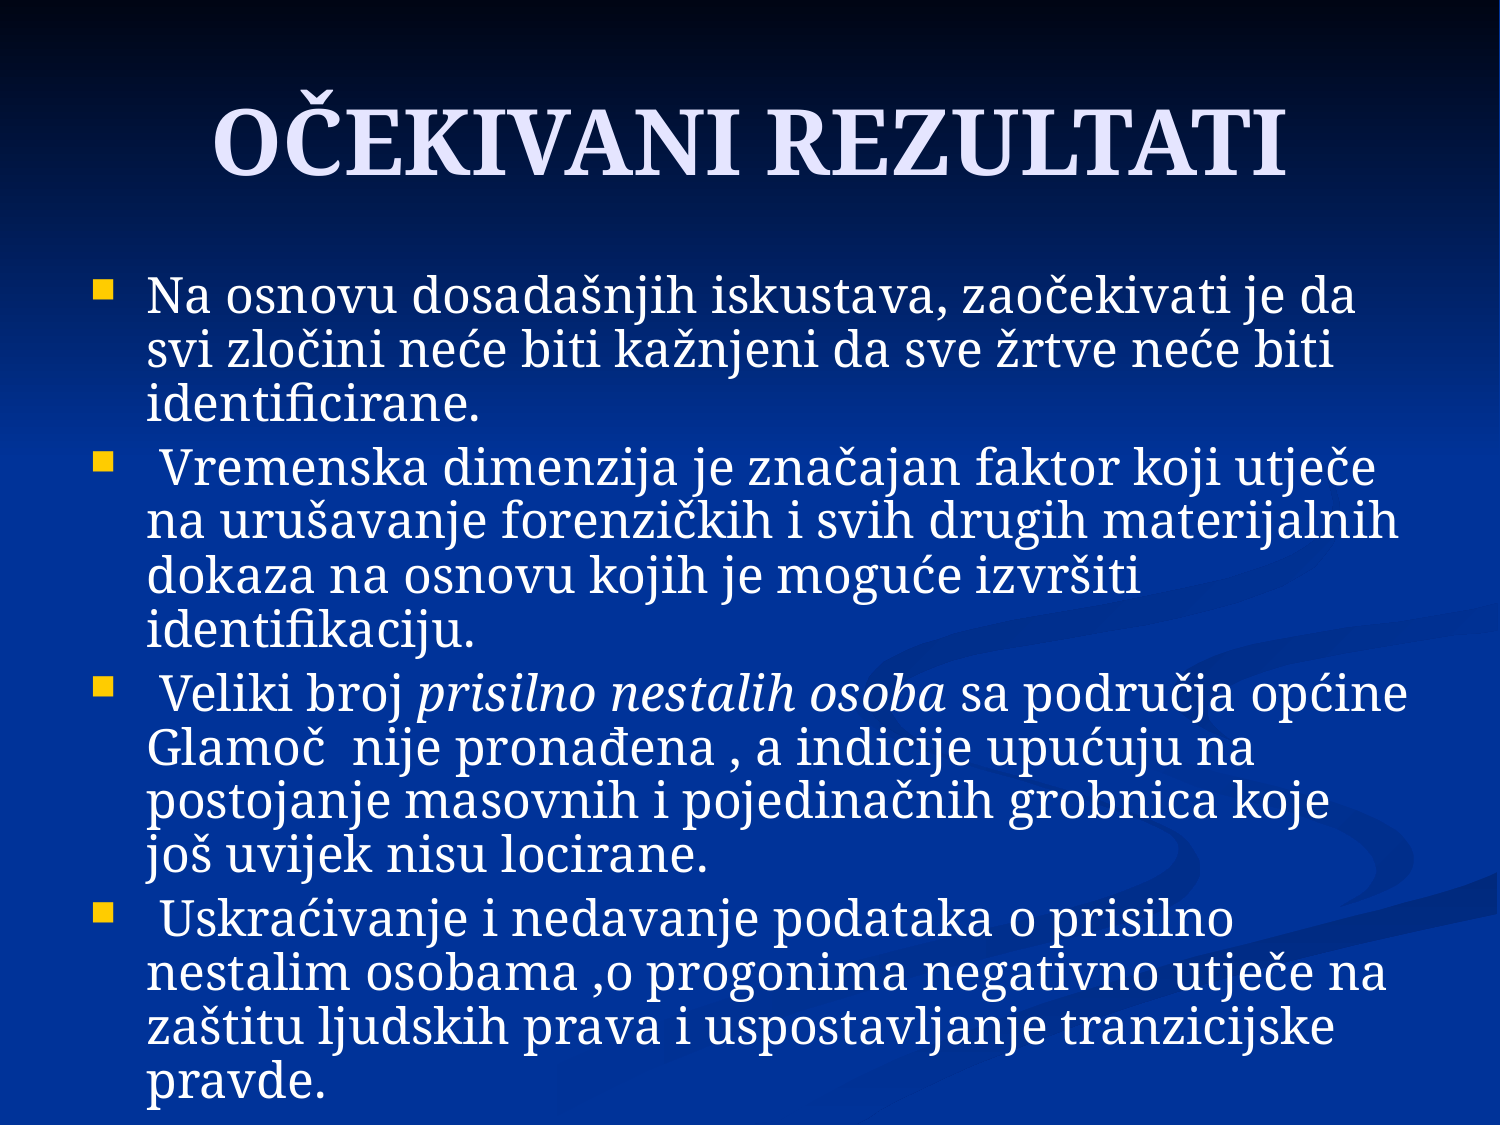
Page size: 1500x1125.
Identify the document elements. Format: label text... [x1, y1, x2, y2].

list Na osnovu dosadašnjih iskustava, zaočekivati je da svi zločini neće biti kažnjeni da sve žrtve neće biti identificirane. Vremenska dimenzija je značajan faktor koji utječe na urušavanje forenzičkih i svih drugih materijalnih dokaza na osnovu kojih je moguće izvršiti identifikaciju. Veliki broj prisilno nestalih osoba sa područja općine Glamoč nije pronađena , a indicije upućuju na postojanje masovnih i pojedinačnih grobnica koje još uvijek nisu locirane. Uskraćivanje i nedavanje podataka o prisilno nestalim osobama ,o progonima negativno utječe na zaštitu ljudskih prava i uspostavljanje tranzicijske pravde. [75, 262, 1425, 1005]
title OČEKIVANI REZULTATI [75, 45, 1425, 233]
